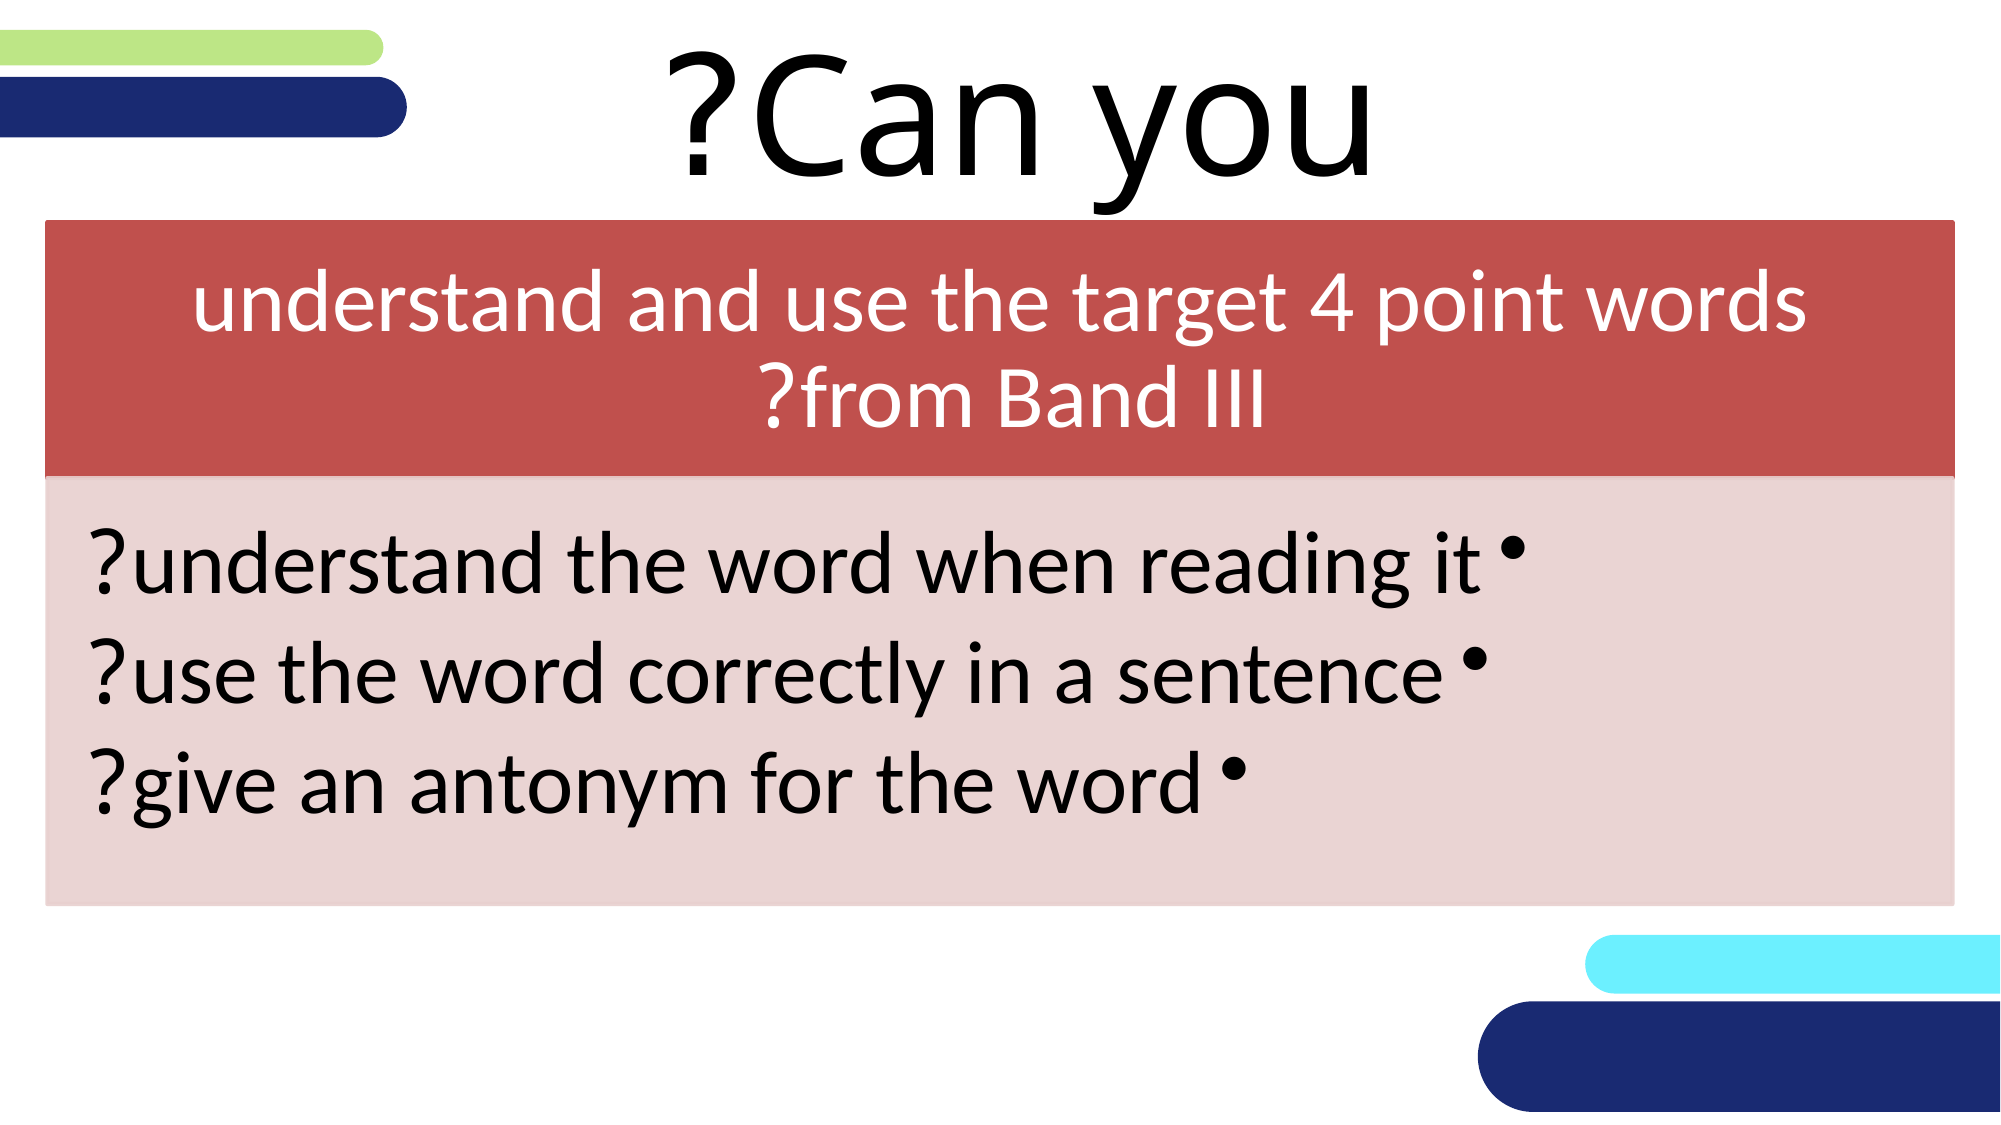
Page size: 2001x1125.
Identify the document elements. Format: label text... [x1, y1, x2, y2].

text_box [47, 218, 1953, 909]
title Can you? [128, 0, 1913, 218]
